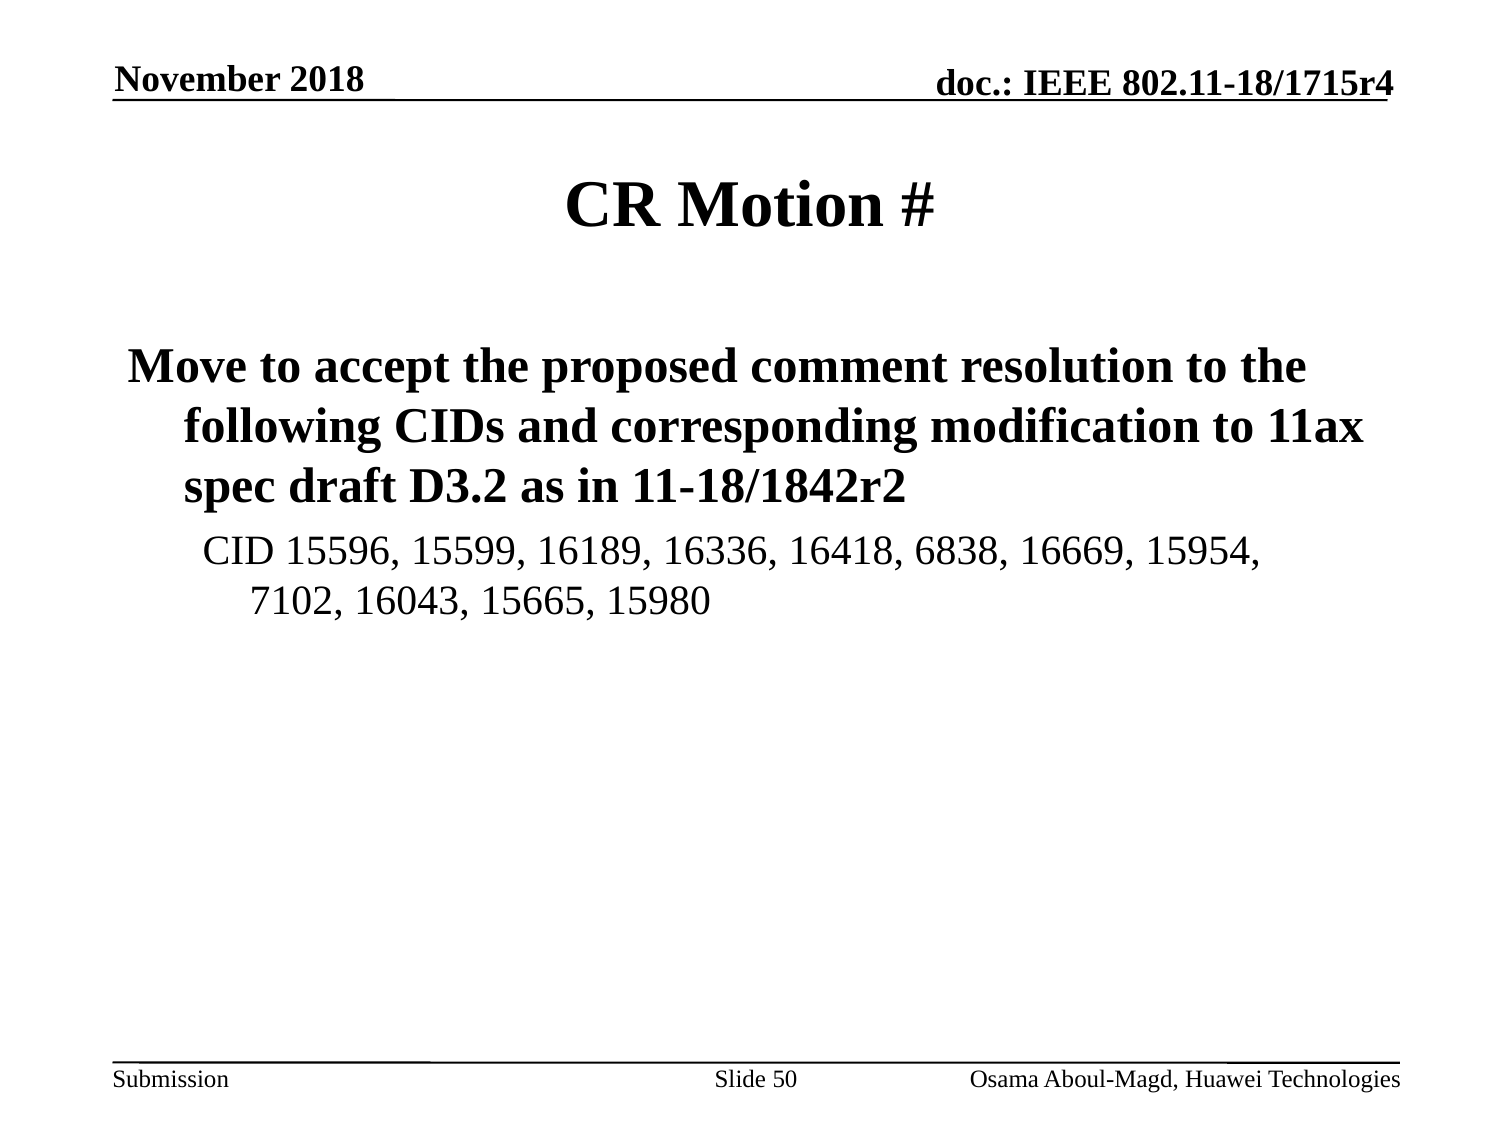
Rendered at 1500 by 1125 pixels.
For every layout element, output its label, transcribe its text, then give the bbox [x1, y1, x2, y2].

slide_number Slide 50 [712, 1061, 800, 1123]
list Move to accept the proposed comment resolution to the following CIDs and corresponding modification to 11ax spec draft D3.2 as in 11-18/1842r2 CID 15596, 15599, 16189, 16336, 16418, 6838, 16669, 15954, 7102, 16043, 15665, 15980 [112, 324, 1388, 1000]
footer Osama Aboul-Magd, Huawei Technologies [878, 1061, 1402, 1093]
title CR Motion # [112, 112, 1388, 288]
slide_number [114, 54, 423, 100]
